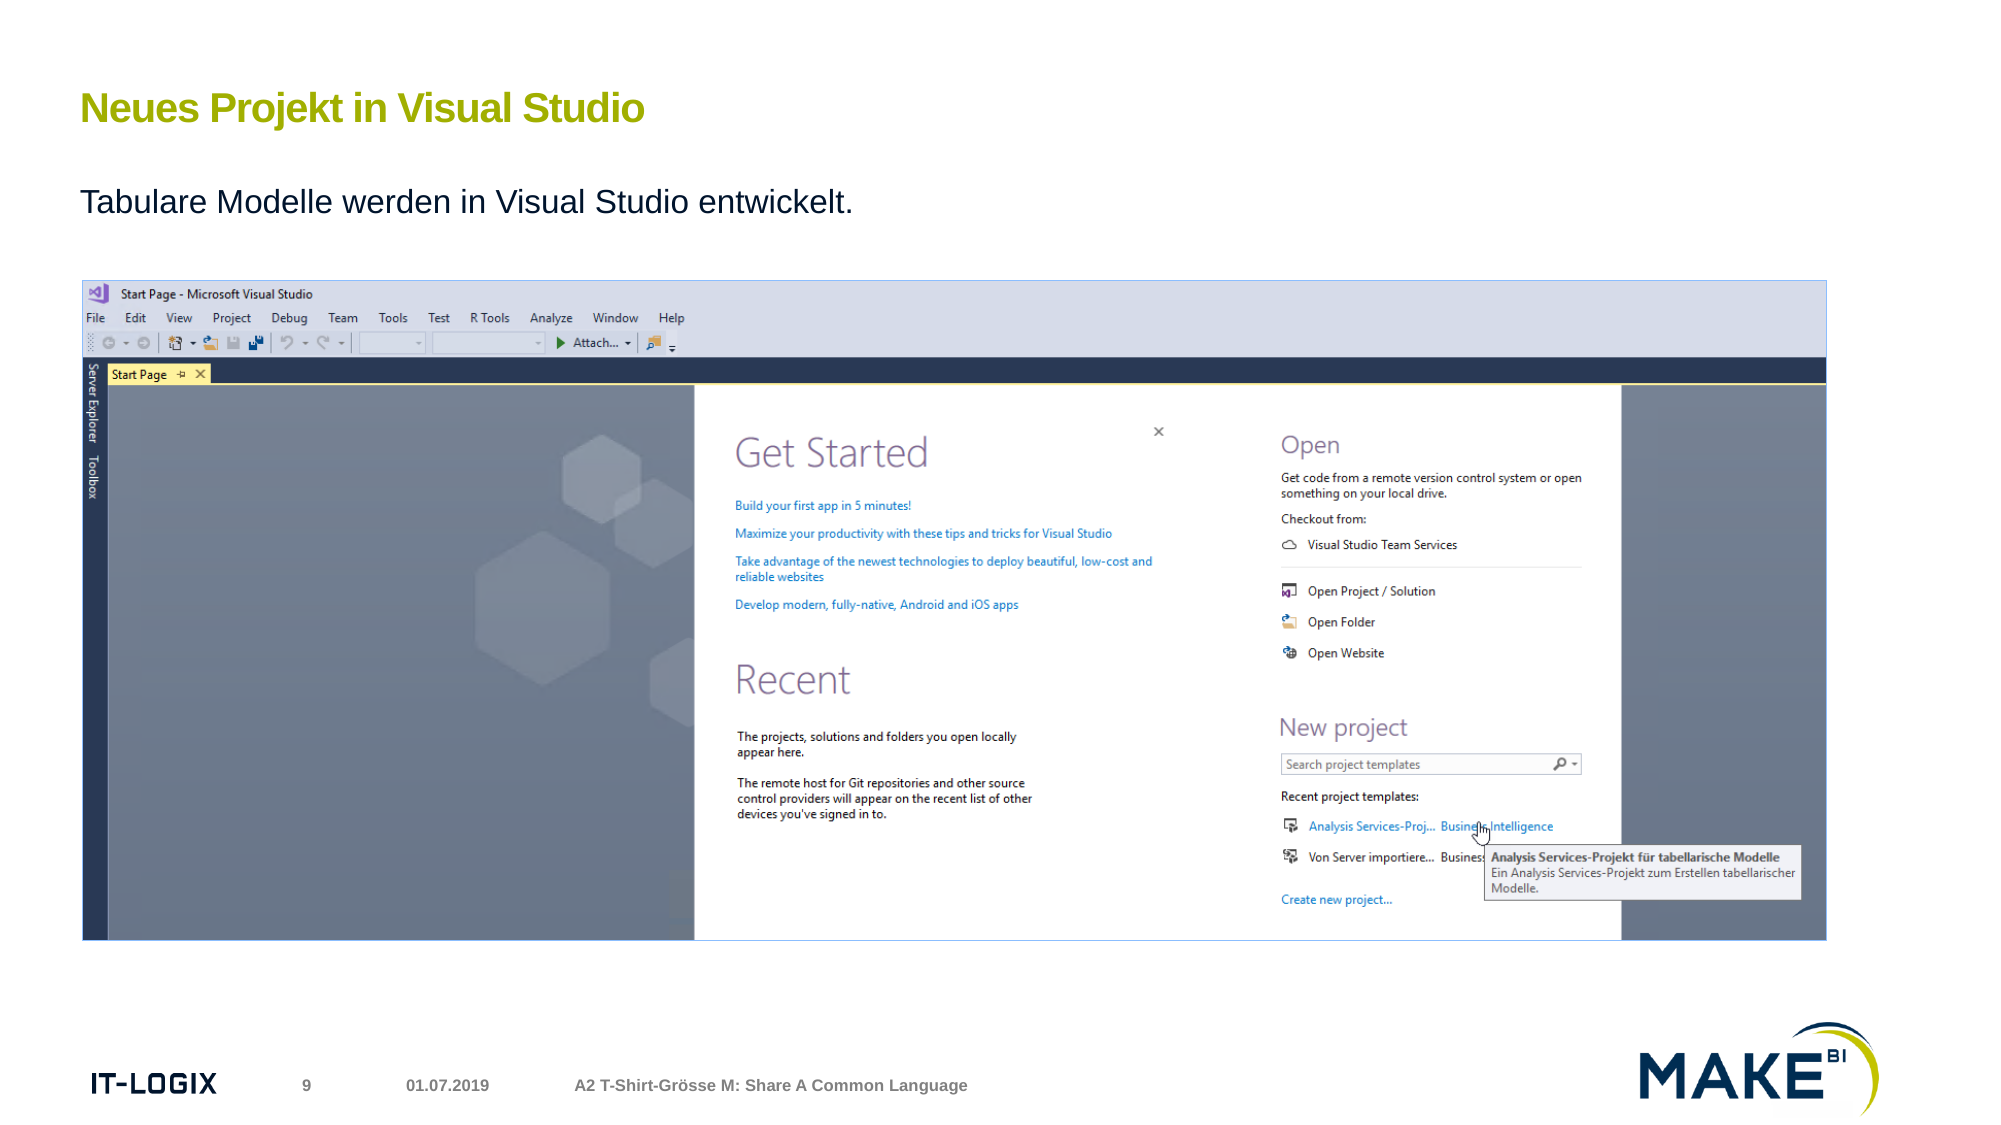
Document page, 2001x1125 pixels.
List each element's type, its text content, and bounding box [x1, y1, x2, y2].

footer A2 T-Shirt-Grösse M: Share A Common Language [559, 1073, 1532, 1098]
title Neues Projekt in Visual Studio [64, 64, 1878, 148]
picture [92, 1073, 217, 1094]
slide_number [391, 1073, 556, 1098]
list Tabulare Modelle werden in Visual Studio entwickelt. [64, 172, 1878, 315]
picture [1629, 1020, 1880, 1118]
picture [82, 280, 1827, 941]
slide_number 9 [287, 1073, 374, 1098]
